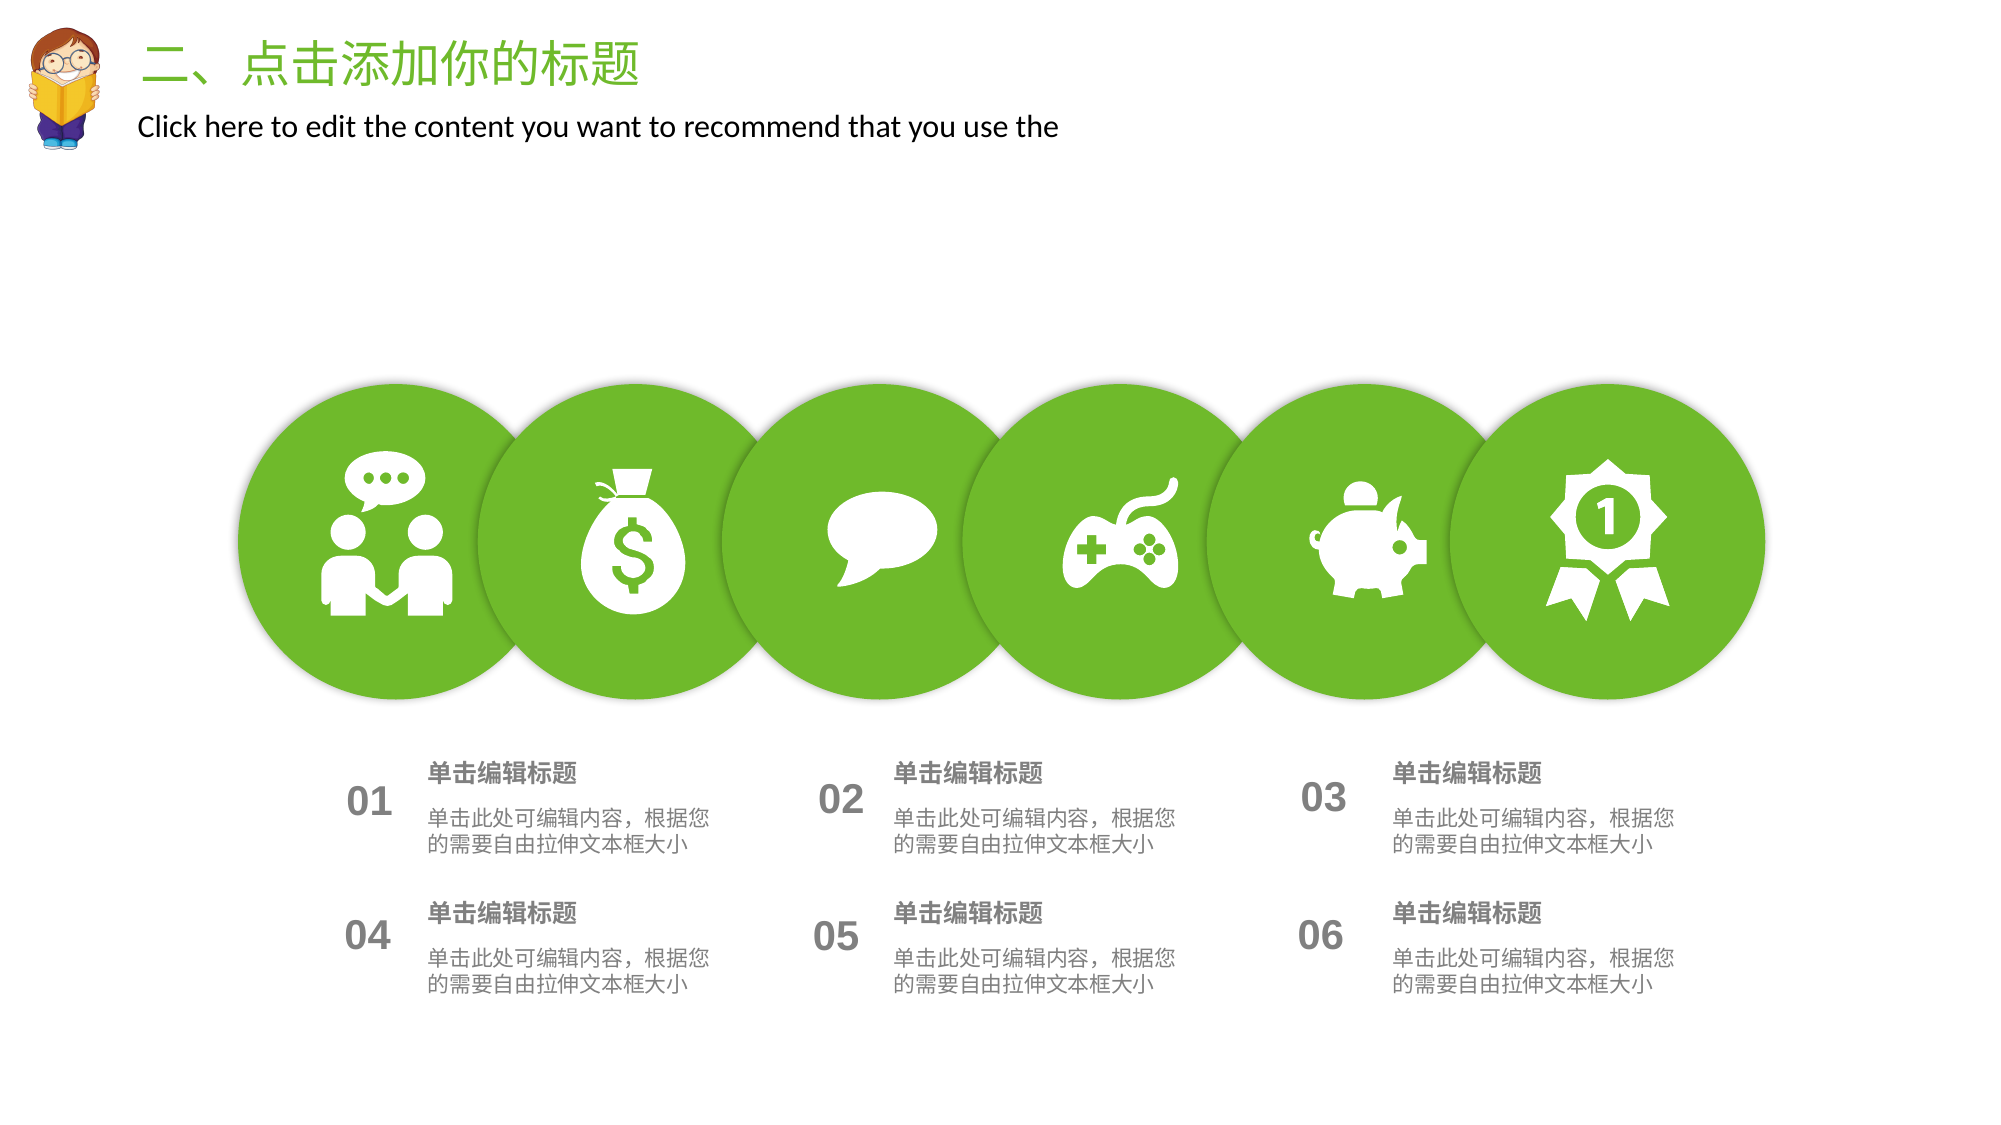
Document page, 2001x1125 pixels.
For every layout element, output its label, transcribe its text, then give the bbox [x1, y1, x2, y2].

text_box Click here to edit the content you want to recommend that you use the [123, 102, 1417, 153]
picture [25, 23, 105, 156]
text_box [238, 384, 1766, 1015]
text_box 二、点击添加你的标题 [125, 24, 656, 100]
